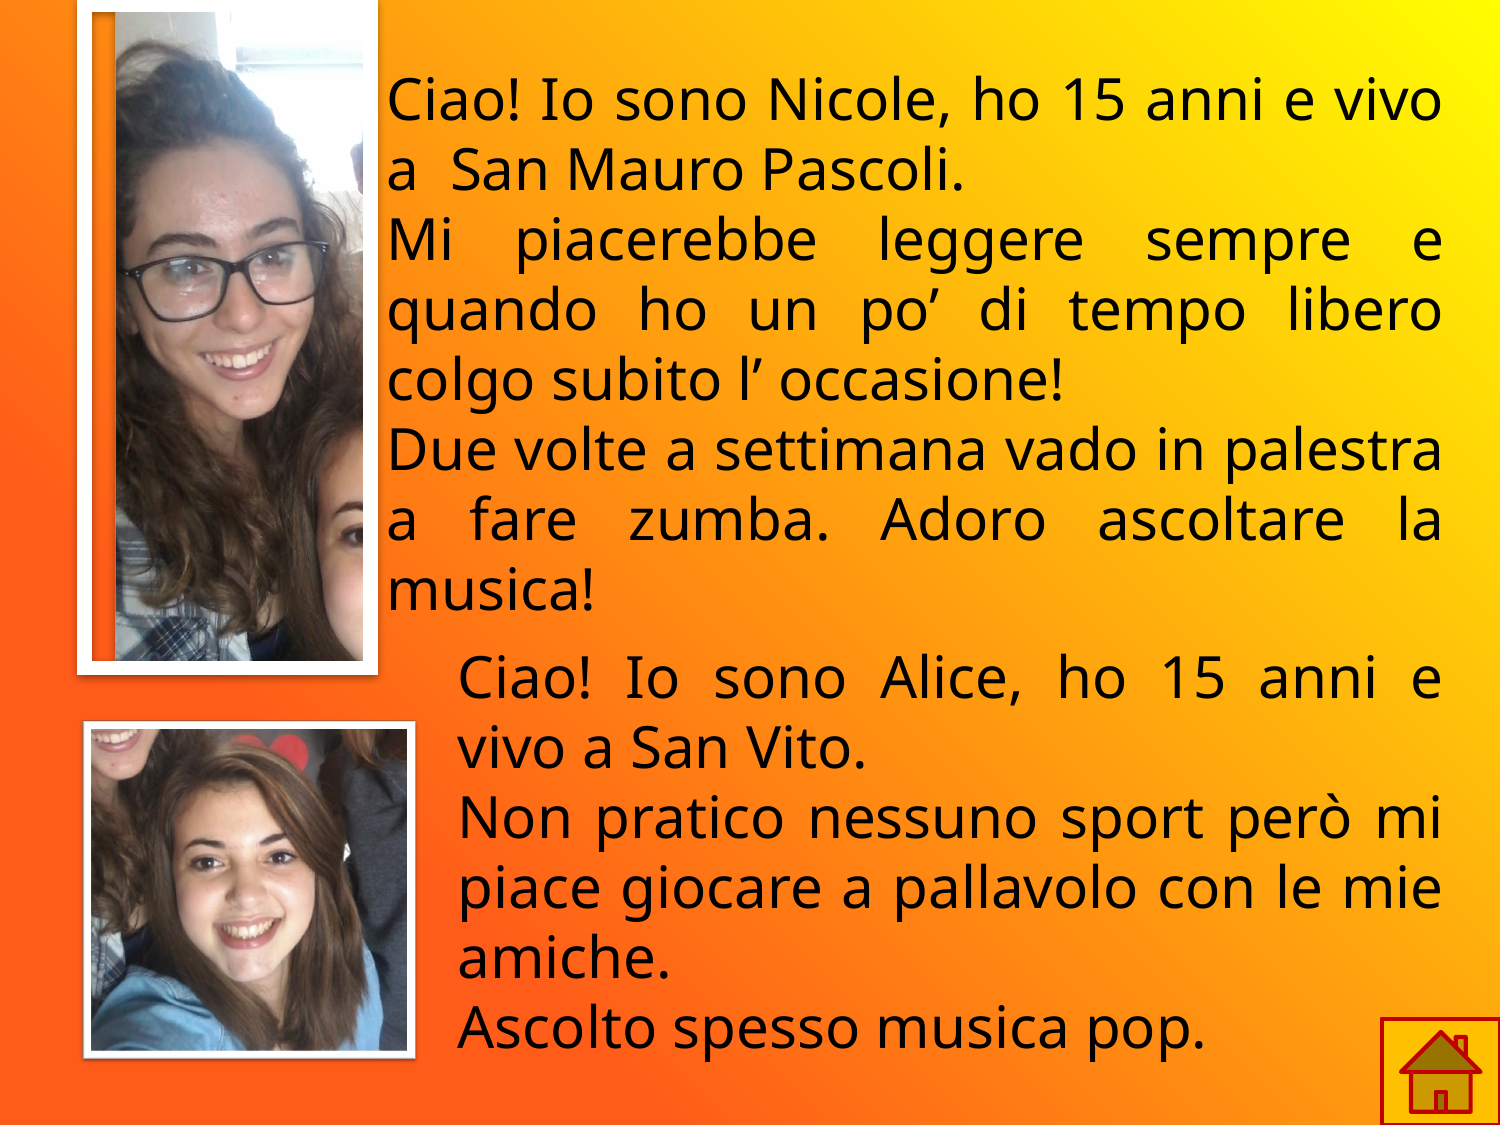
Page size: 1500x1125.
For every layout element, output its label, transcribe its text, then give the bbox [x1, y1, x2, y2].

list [0, 200, 553, 473]
text_box Ciao! Io sono Alice, ho 15 anni e vivo a San Vito. Non pratico nessuno sport però mi piace giocare a pallavolo con le mie amiche. Ascolto spesso musica pop. [442, 633, 1459, 1068]
text_box Ciao! Io sono Nicole, ho 15 anni e vivo a San Mauro Pascoli. Mi piacerebbe leggere sempre e quando ho un po’ di tempo libero colgo subito l’ occasione! Due volte a settimana vado in palestra a fare zumba. Adoro ascoltare la musica! [372, 54, 1459, 630]
picture [76, 715, 422, 1067]
picture [117, 473, 363, 661]
text_box [1380, 1017, 1500, 1125]
picture [117, 12, 363, 200]
